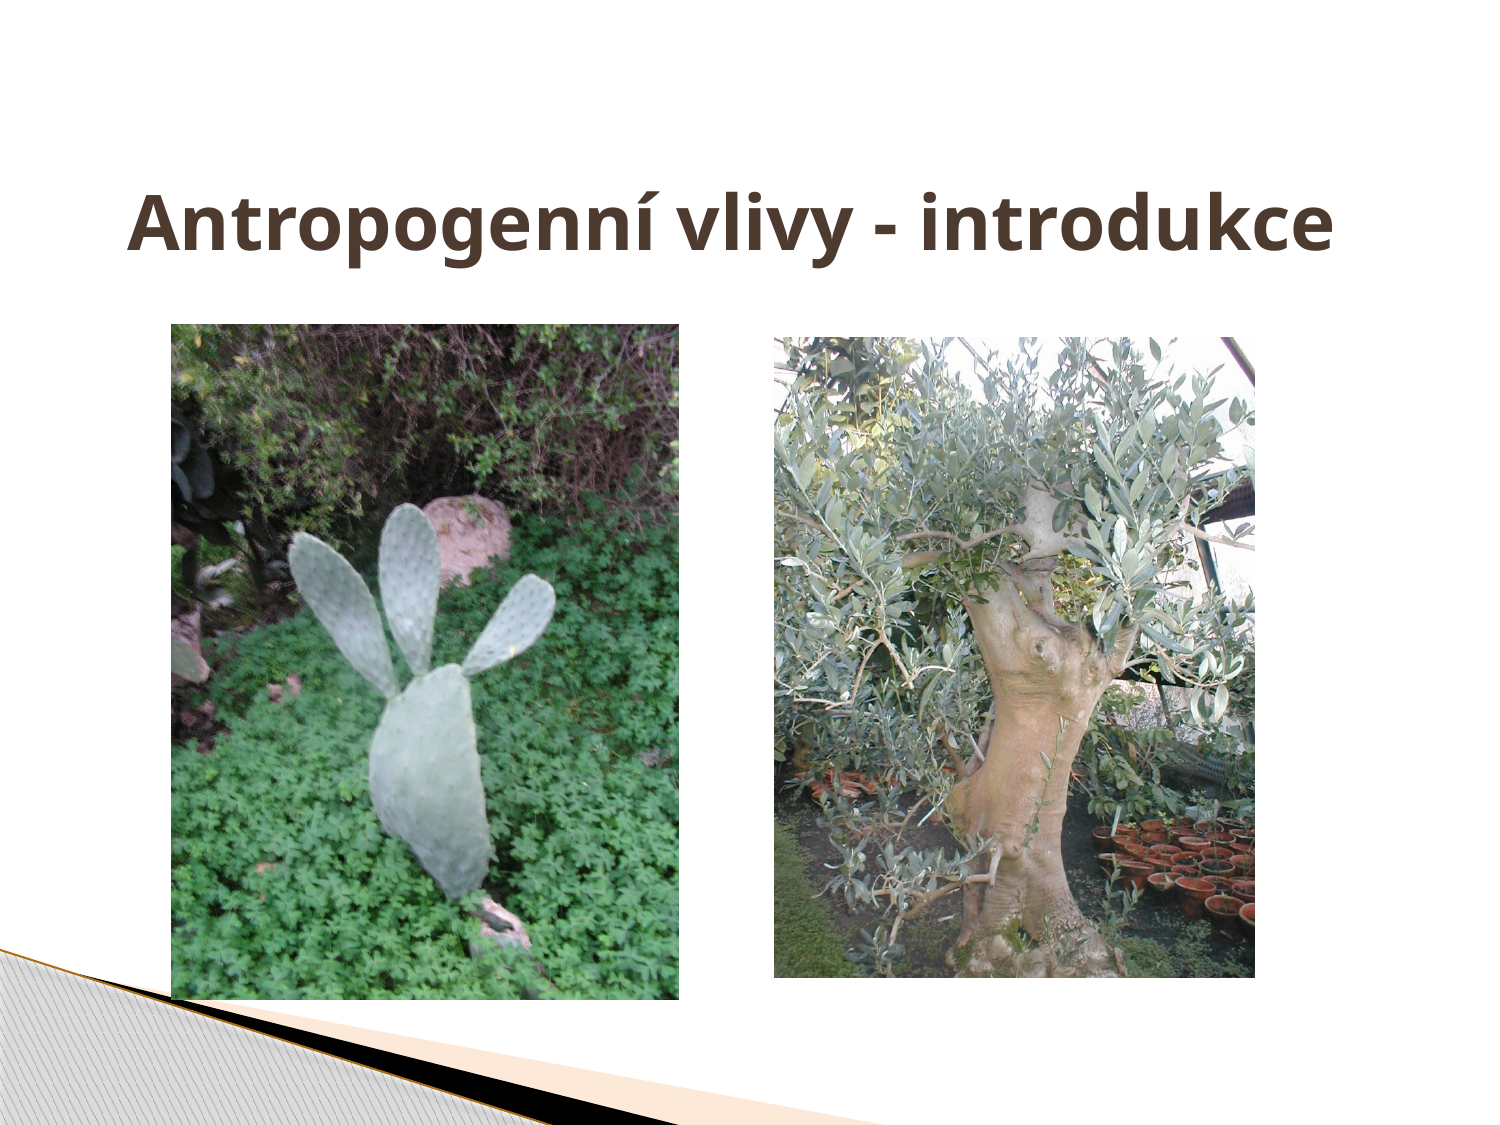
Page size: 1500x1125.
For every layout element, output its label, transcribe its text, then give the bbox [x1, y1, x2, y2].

picture [774, 337, 1256, 978]
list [171, 324, 679, 1001]
title Antropogenní vlivy - introdukce [112, 126, 1388, 314]
